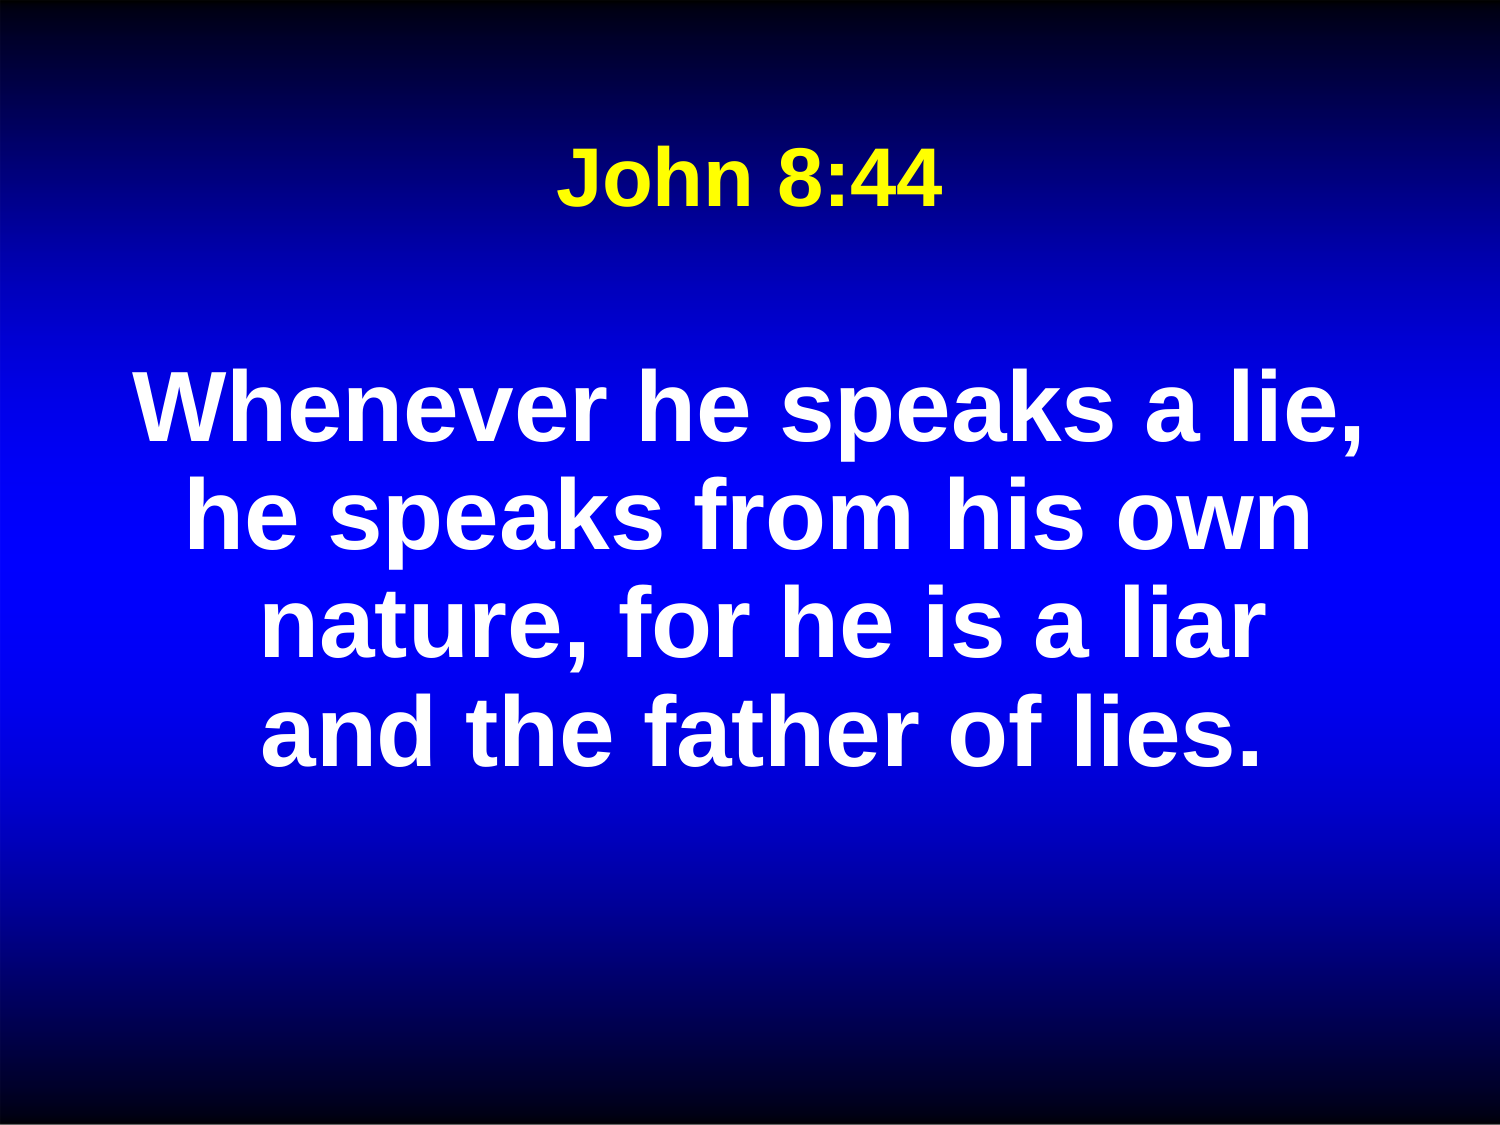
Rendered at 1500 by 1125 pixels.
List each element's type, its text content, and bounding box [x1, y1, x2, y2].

title John 8:44 [553, 120, 947, 253]
list Whenever he speaks a lie, he speaks from his own nature, for he is a liar and the father of lies. [94, 253, 1406, 993]
picture [0, 0, 1500, 1125]
